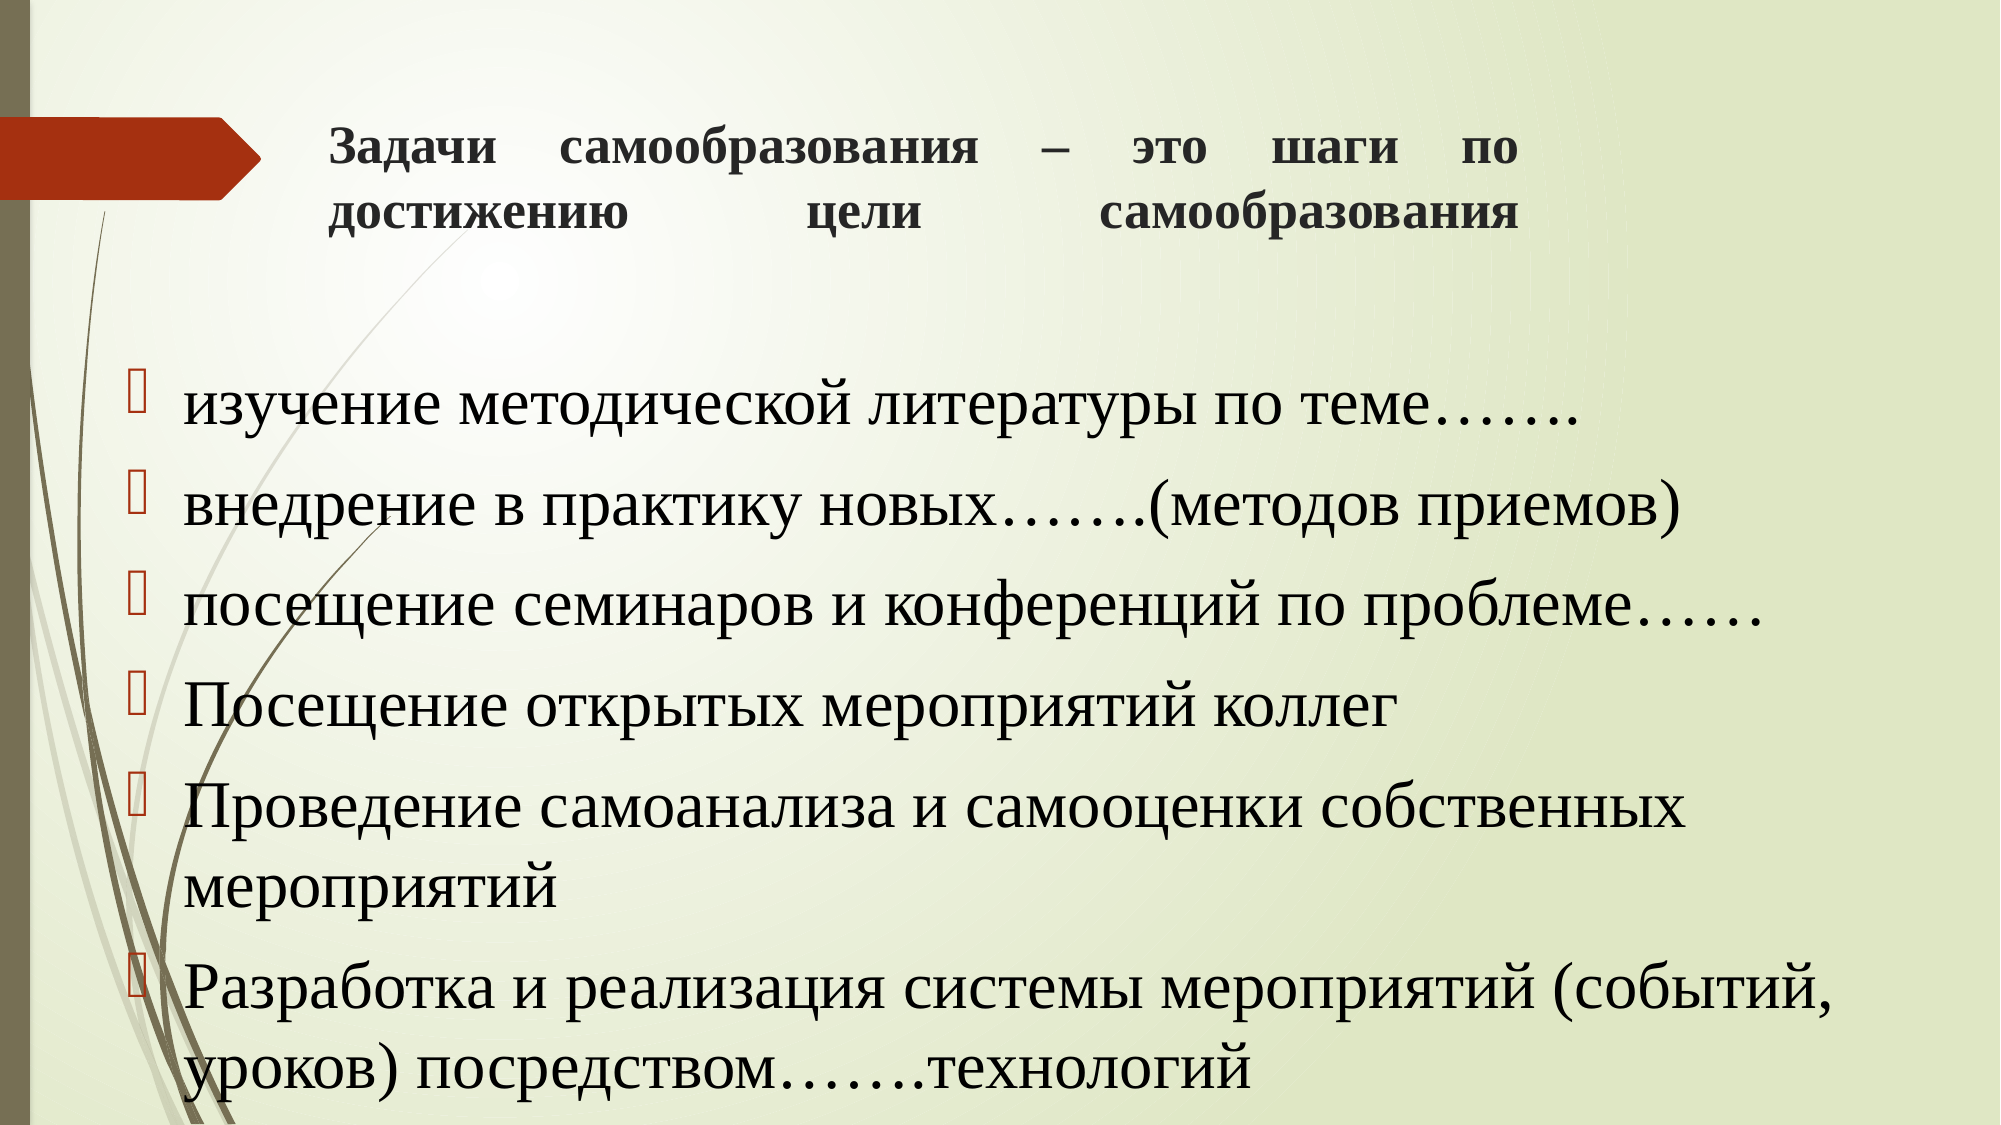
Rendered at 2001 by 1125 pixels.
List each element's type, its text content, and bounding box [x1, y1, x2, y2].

list изучение методической литературы по теме……. внедрение в практику новых…….(методов приемов) посещение семинаров и конференций по проблеме…… Посещение открытых мероприятий коллег Проведение самоанализа и самооценки собственных мероприятий Разработка и реализация системы мероприятий (событий, уроков) посредством…….технологий [111, 350, 1971, 1080]
title Задачи самообразования – это шаги по достижению цели самообразования [313, 102, 1536, 313]
